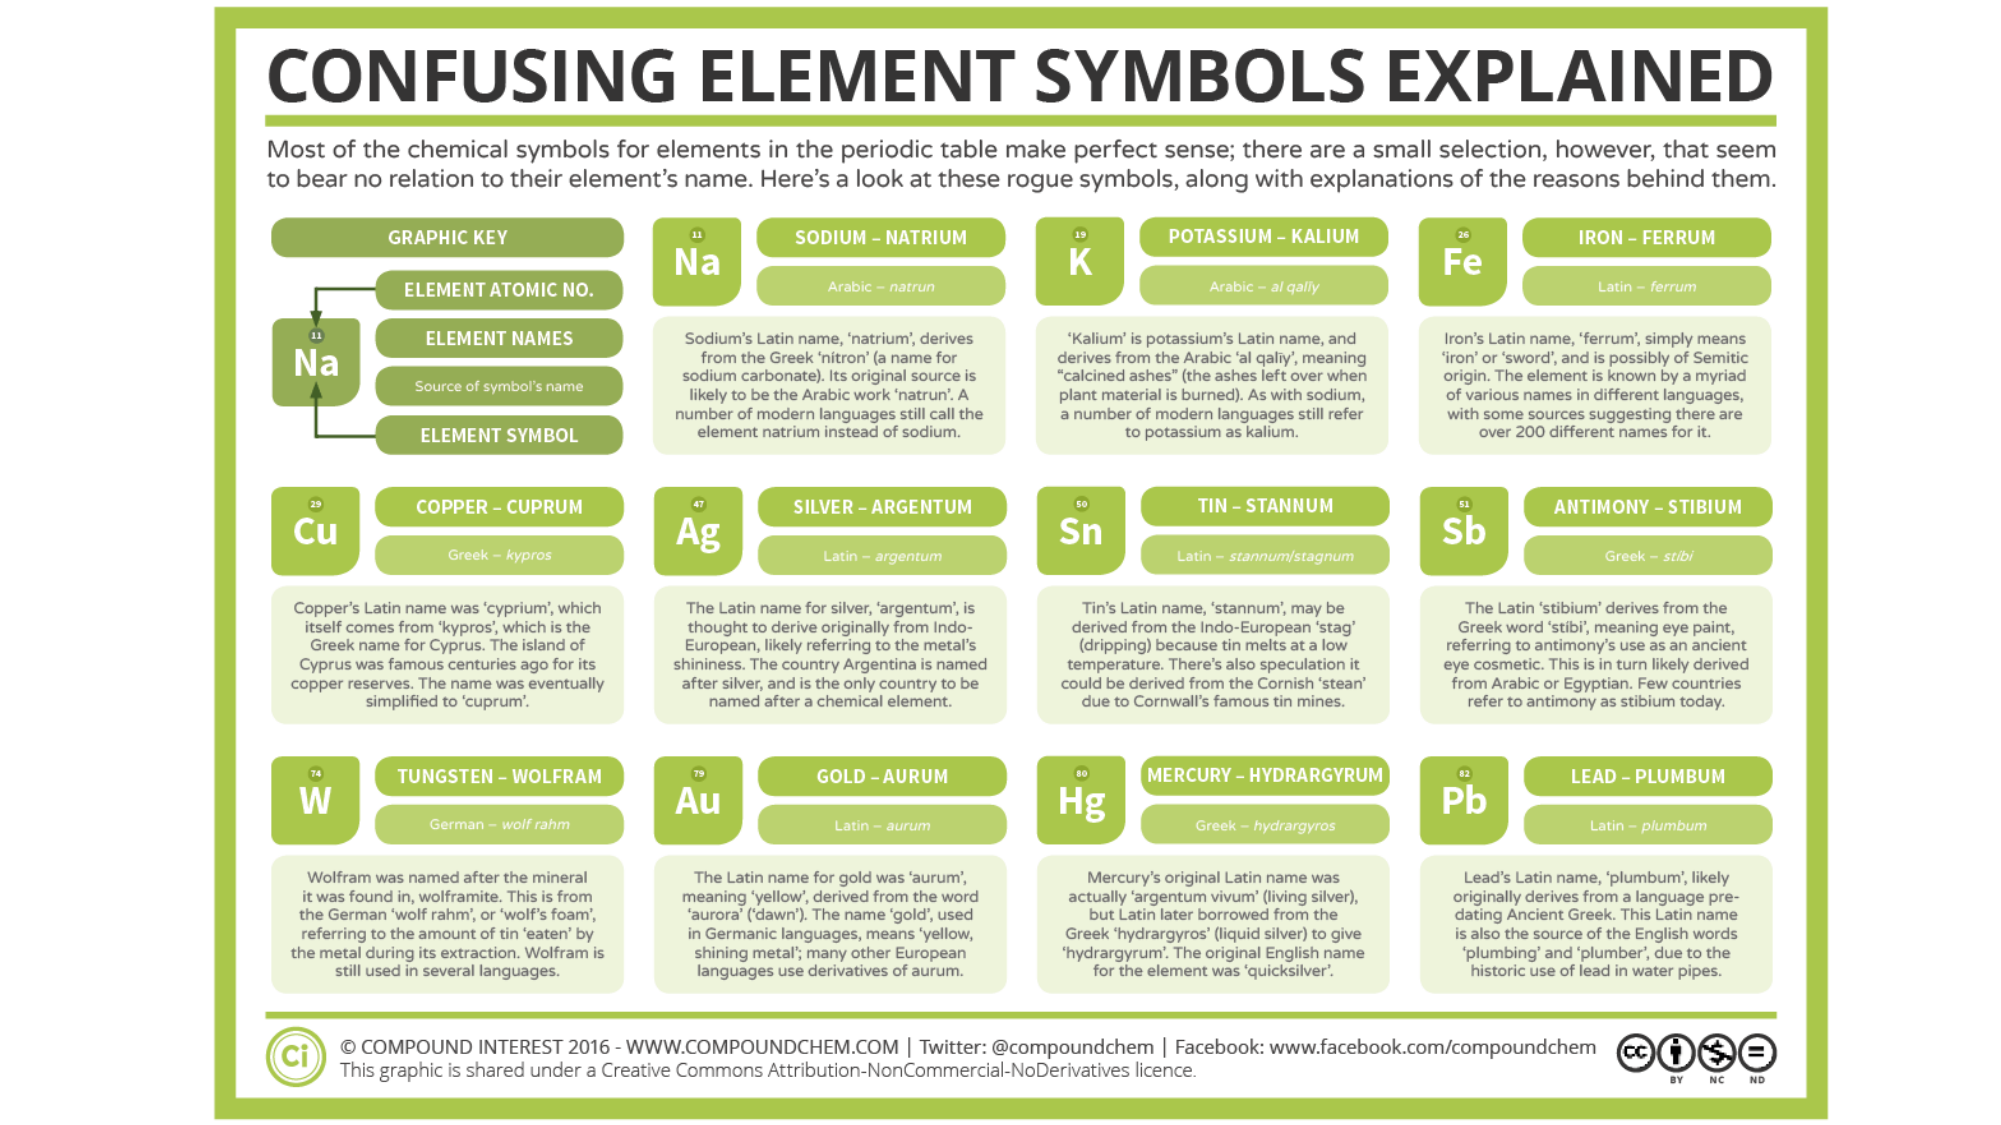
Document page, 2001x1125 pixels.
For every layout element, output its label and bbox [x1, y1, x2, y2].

picture [202, 0, 1845, 1125]
